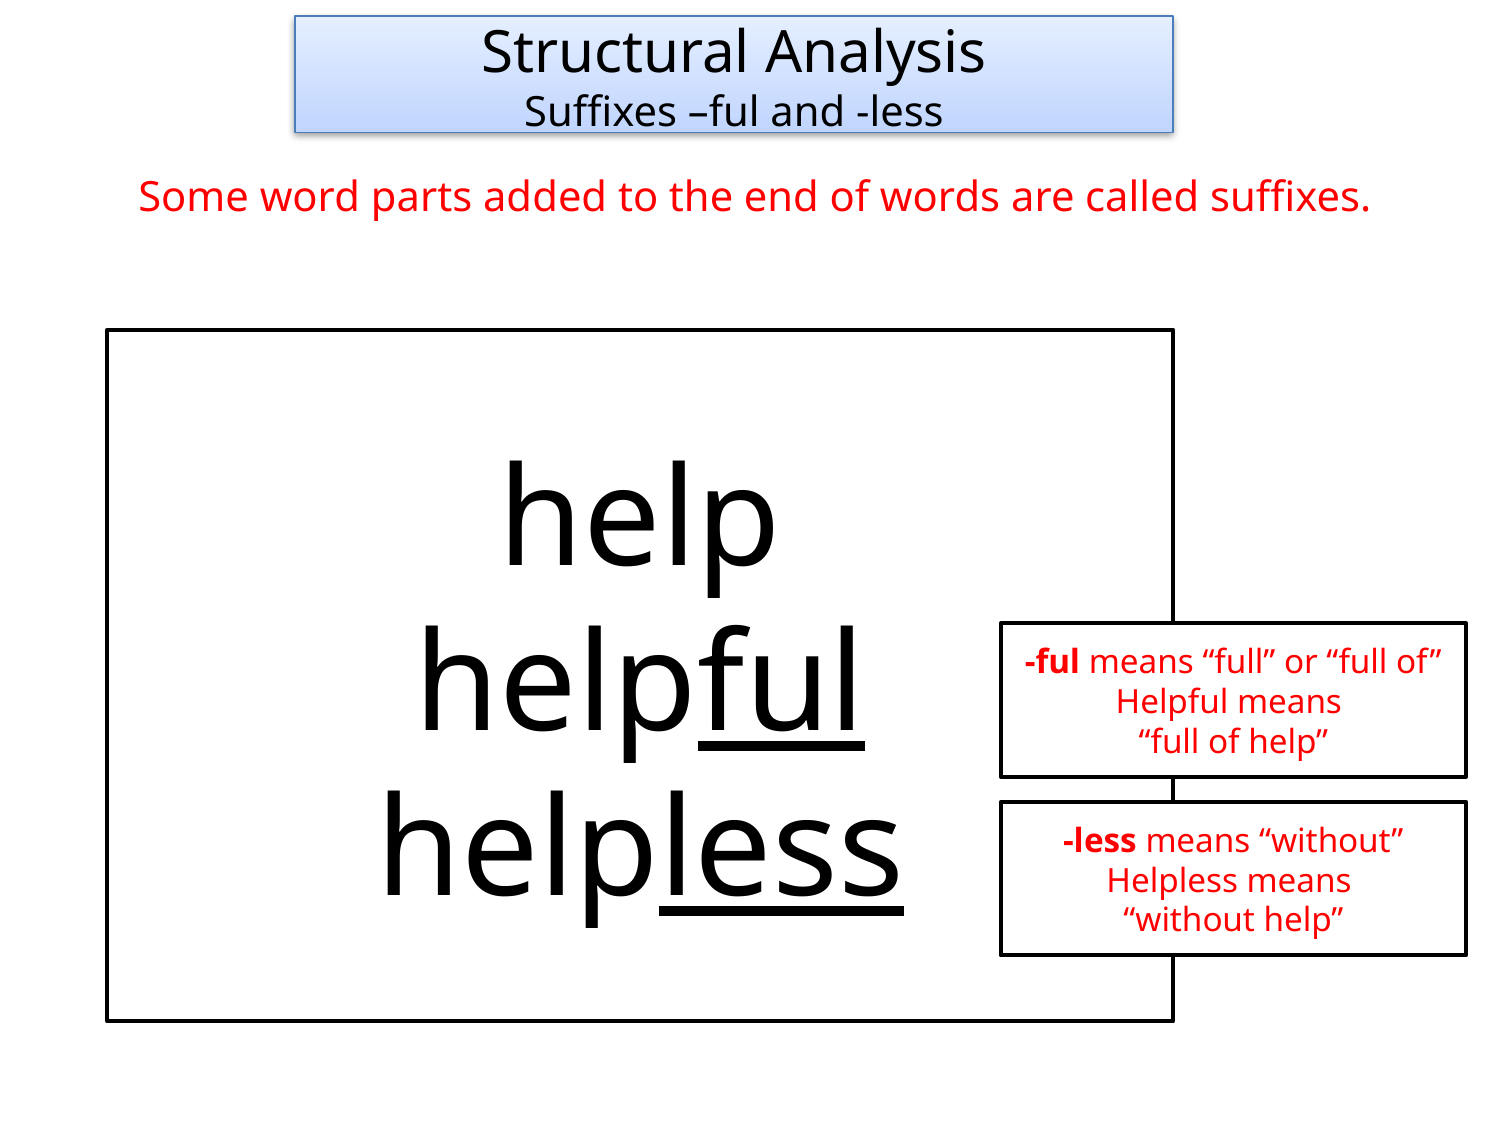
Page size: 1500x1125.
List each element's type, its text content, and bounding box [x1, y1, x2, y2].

text_box -less means “without” Helpless means “without help” [999, 800, 1468, 957]
text_box Some word parts added to the end of words are called suffixes. [56, 162, 1454, 227]
text_box -ful means “full” or “full of” Helpful means “full of help” [999, 621, 1468, 779]
text_box help helpful helpless [105, 328, 1175, 1023]
text_box Structural Analysis Suffixes –ful and -less [294, 15, 1174, 133]
